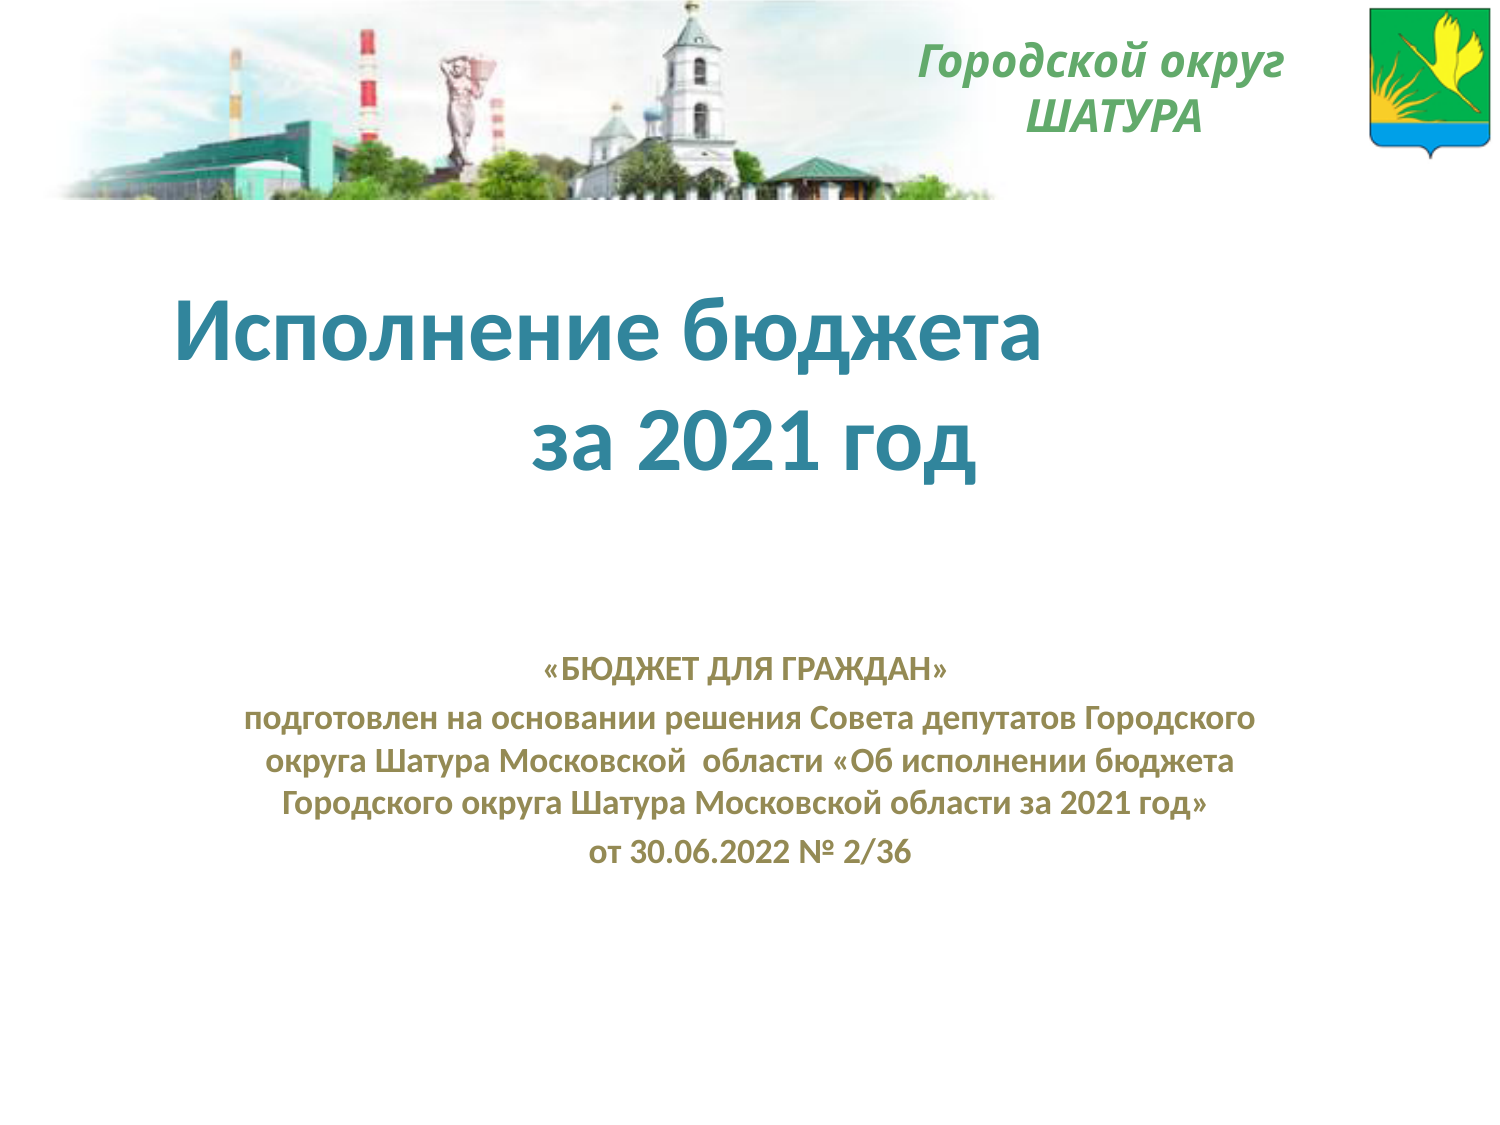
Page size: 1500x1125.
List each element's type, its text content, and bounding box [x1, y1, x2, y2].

picture [1362, 0, 1500, 165]
title Исполнение бюджета за 2021 год [117, 257, 1393, 499]
text_box Городской округ ШАТУРА [1012, 24, 1357, 149]
subtitle «БЮДЖЕТ ДЛЯ ГРАЖДАН» подготовлен на основании решения Совета депутатов Городского округа Шатура Московской области «Об исполнении бюджета Городского округа Шатура Московской области за 2021 год» от 30.06.2022 № 2/36 [225, 637, 1275, 925]
picture [23, 0, 1009, 200]
